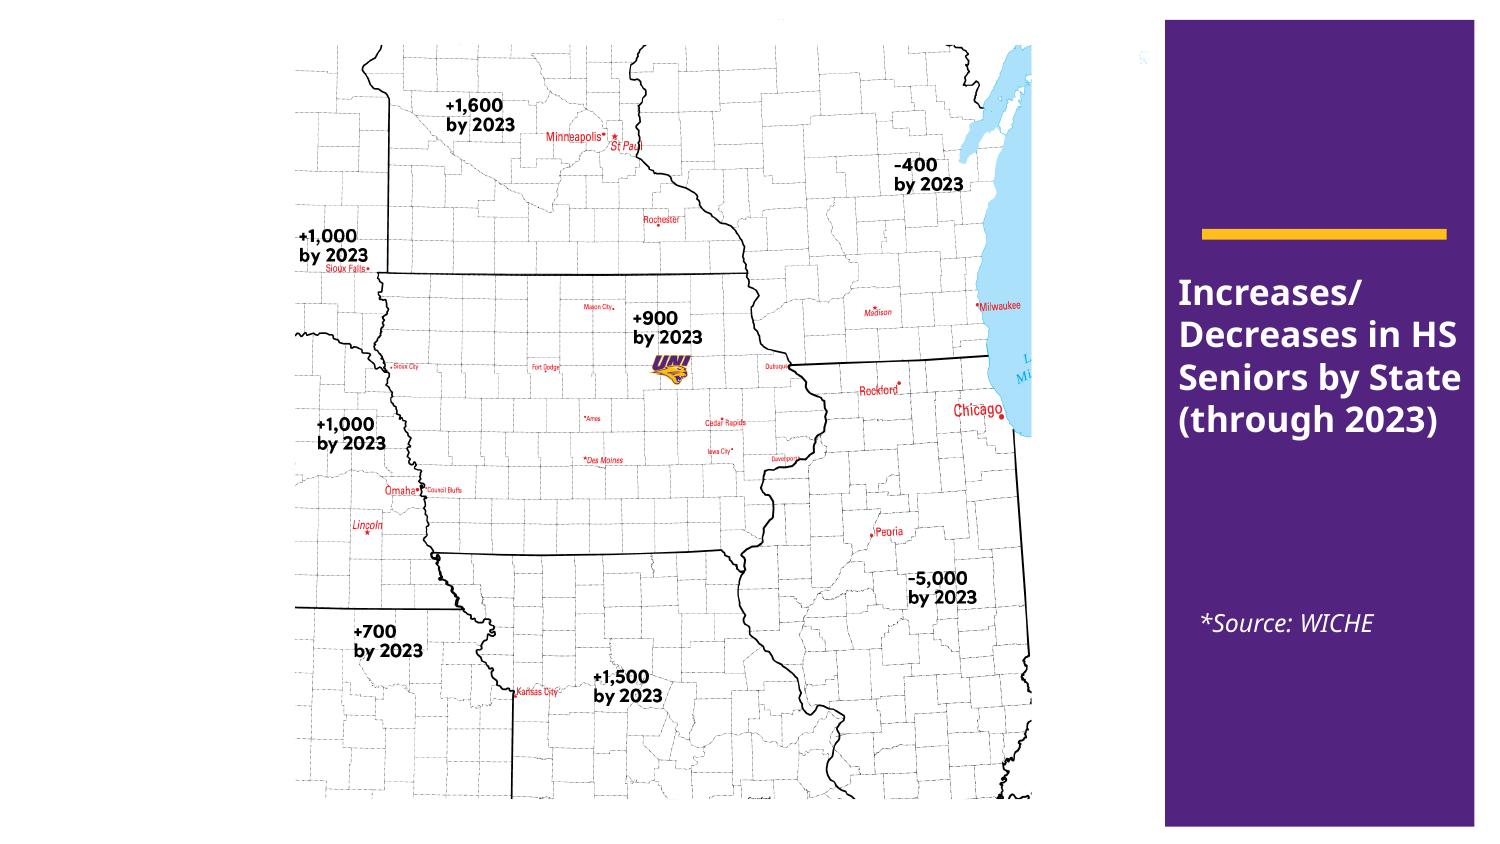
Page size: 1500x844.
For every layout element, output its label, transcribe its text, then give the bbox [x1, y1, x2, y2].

text_box Increases/ Decreases in HS Seniors by State (through 2023) [1176, 268, 1500, 515]
picture [259, 25, 1037, 818]
text_box [1202, 228, 1447, 240]
text_box [1139, 51, 1150, 64]
text_box *Source: WICHE [1198, 599, 1456, 779]
